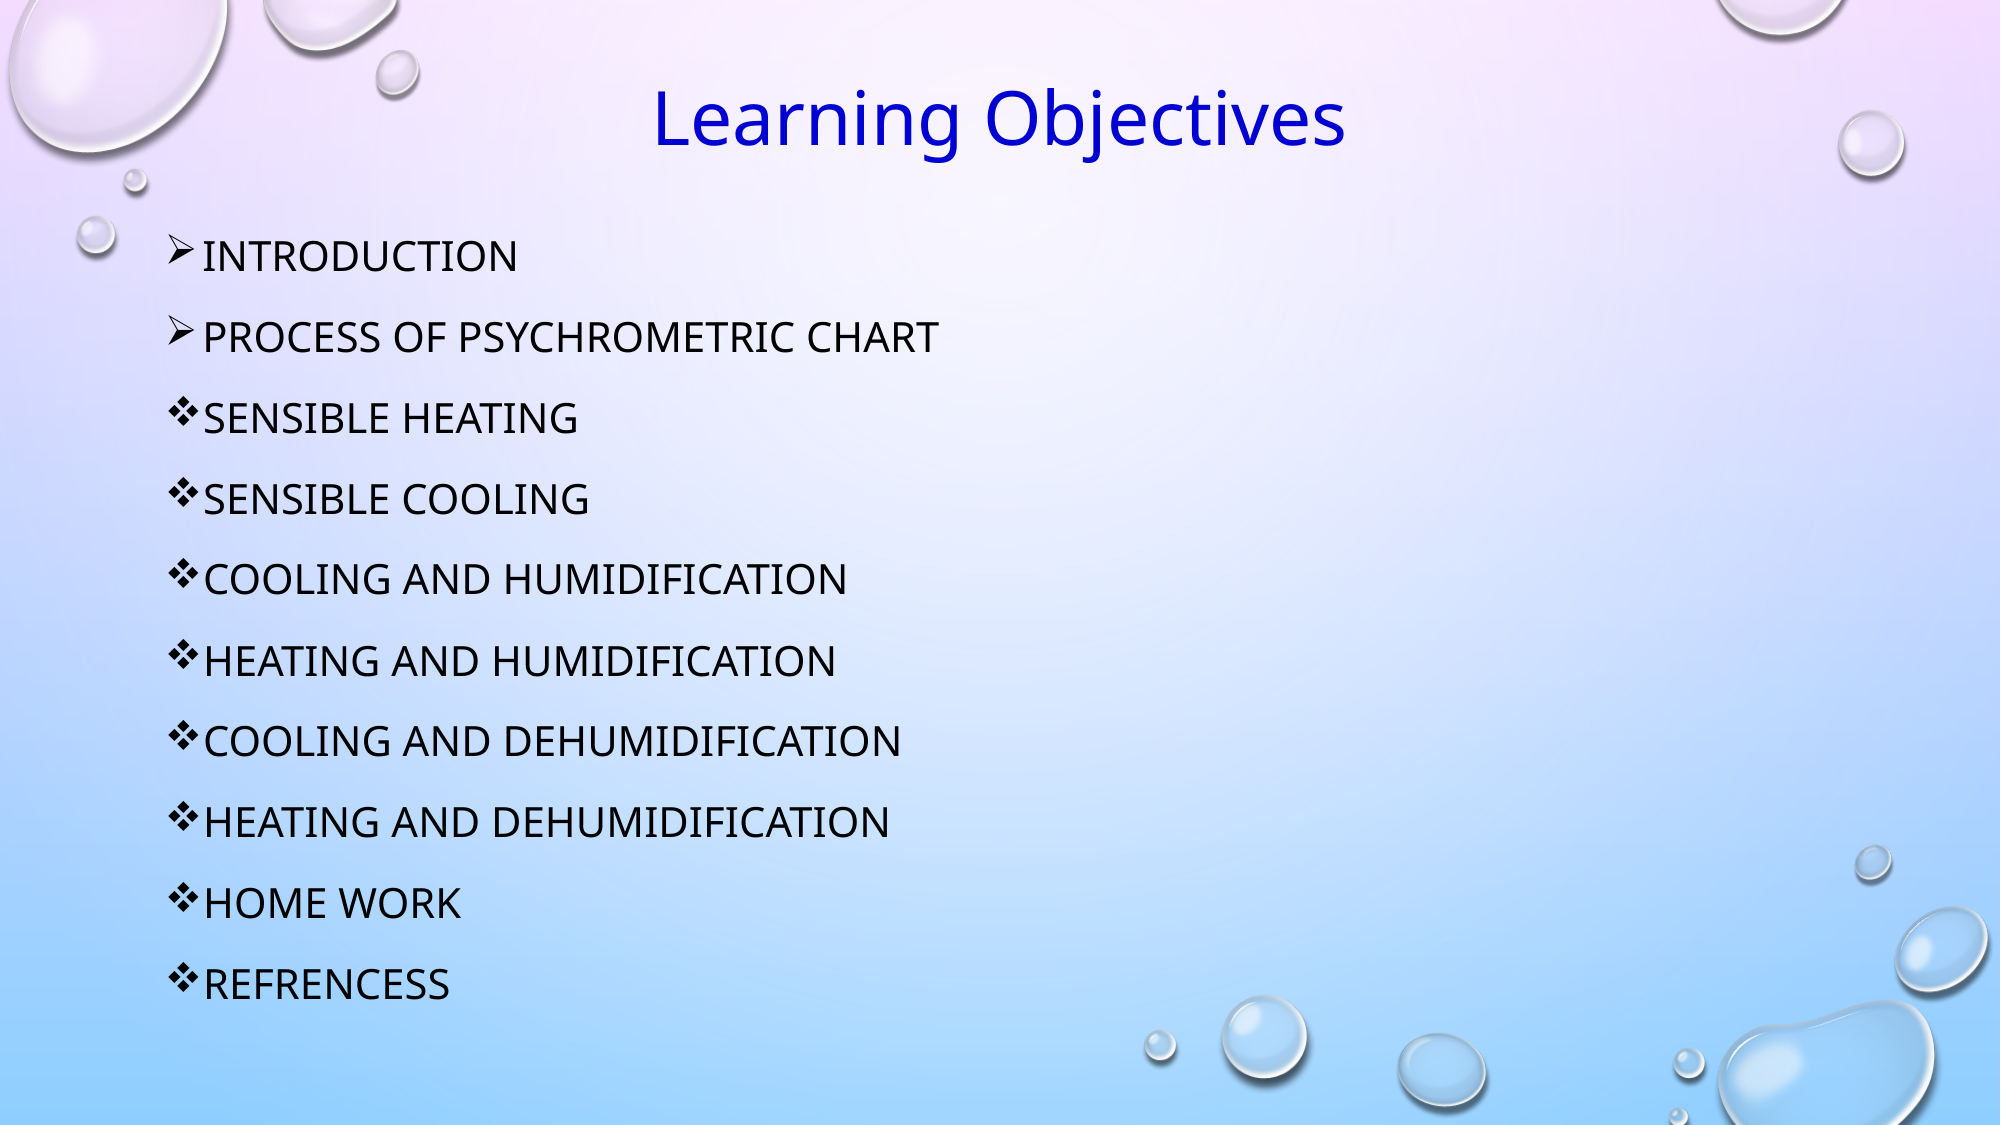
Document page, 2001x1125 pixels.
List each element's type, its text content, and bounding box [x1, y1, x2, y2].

title Learning Objectives [149, 51, 1850, 192]
list Introduction Process of psychrometric chart Sensible heating Sensible cooling Cooling and humidification Heating and humidification Cooling and dehumidification Heating and dehumidification Home work refrencess [149, 212, 1850, 1094]
picture [0, 0, 2000, 1125]
